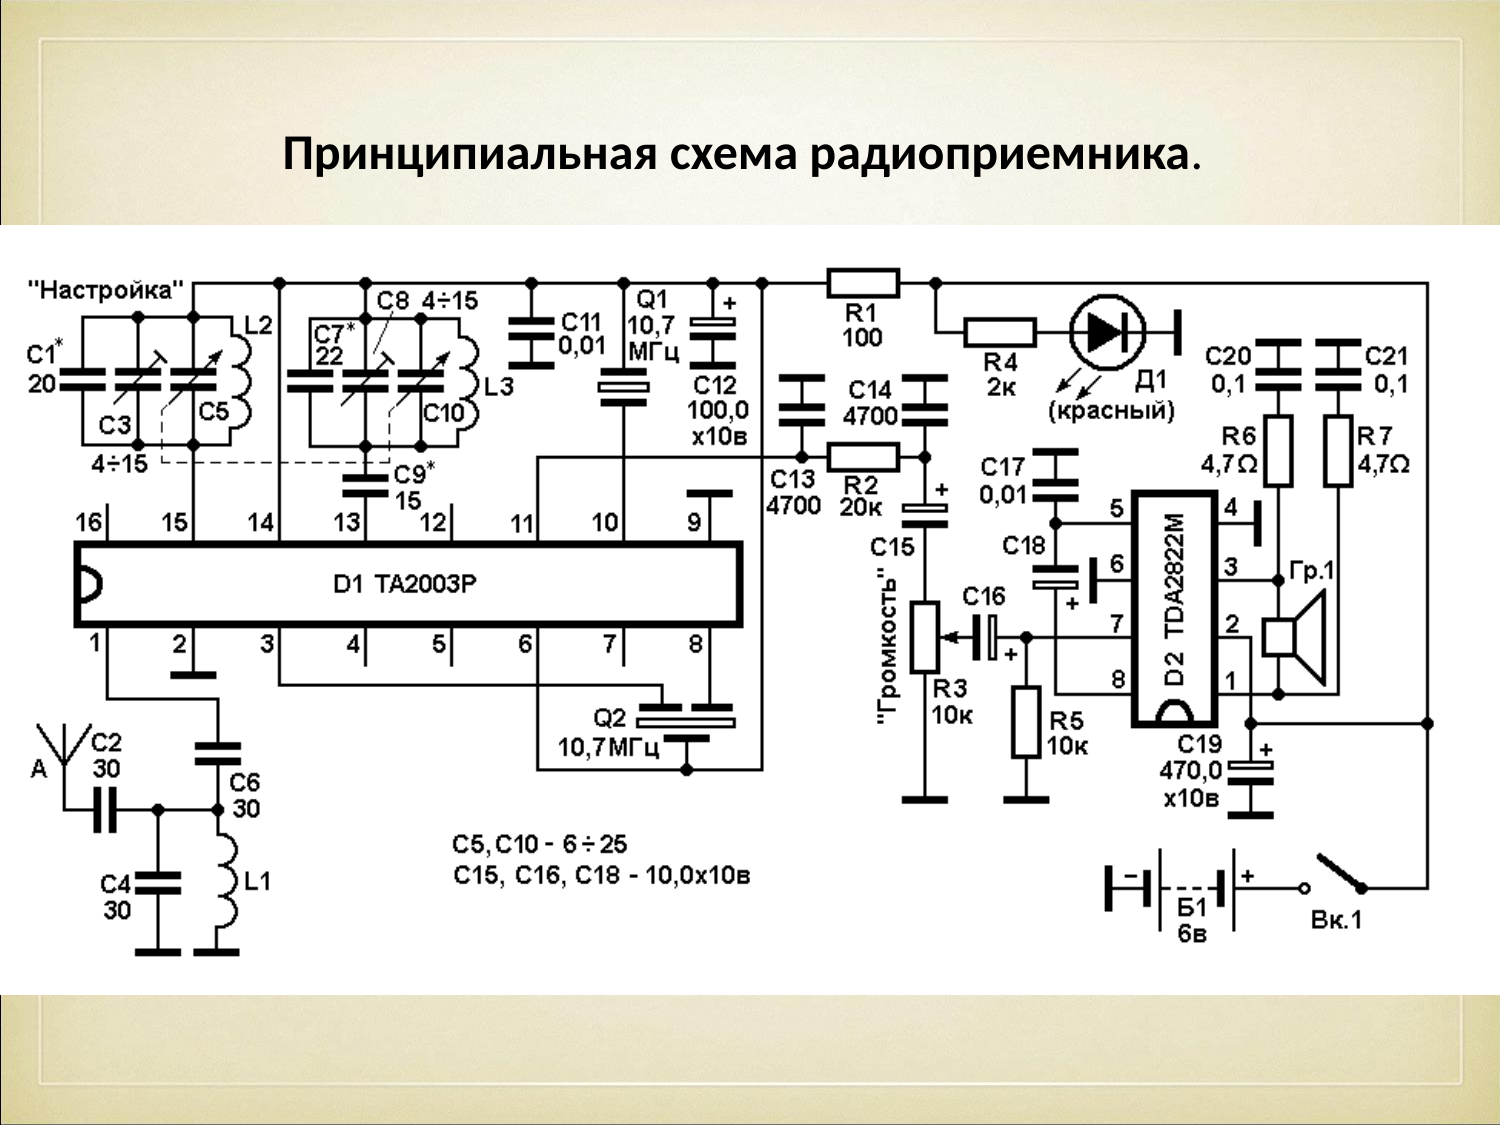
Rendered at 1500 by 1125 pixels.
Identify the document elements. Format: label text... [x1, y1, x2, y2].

picture [0, 0, 1500, 1125]
text_box Принципиальная схема радиоприемника. [110, 101, 1375, 197]
